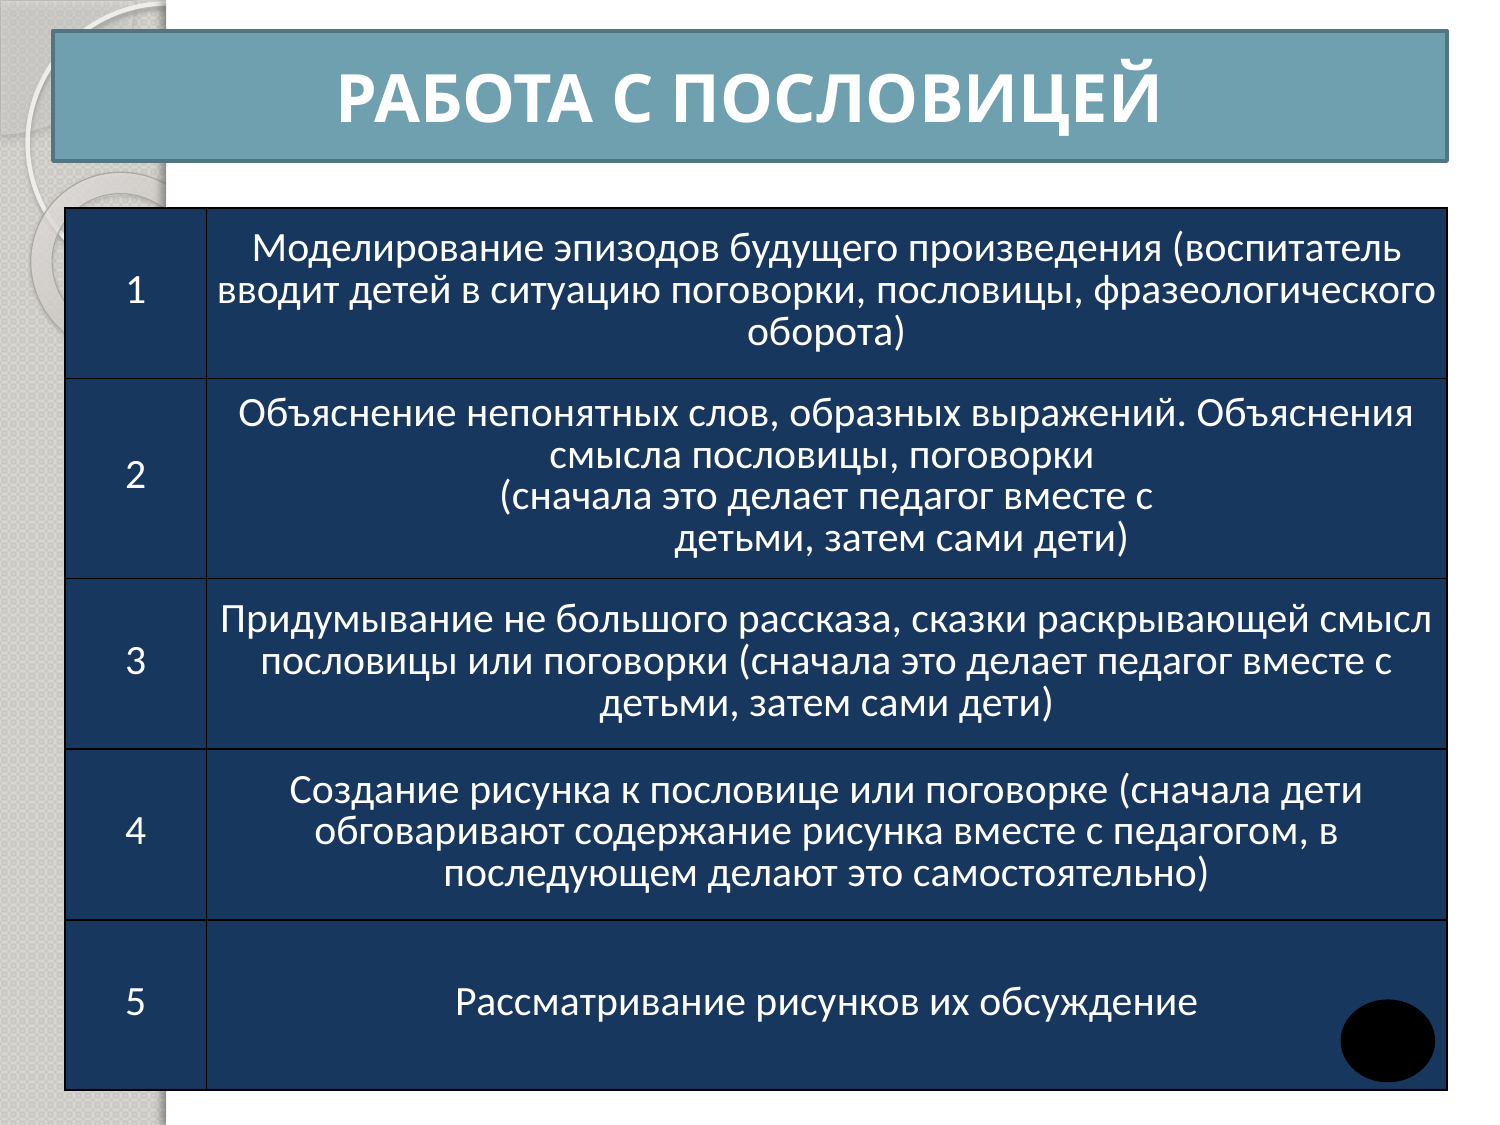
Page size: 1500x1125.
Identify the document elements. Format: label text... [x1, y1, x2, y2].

table_cell 2 [66, 379, 206, 578]
table_cell Объяснение непонятных слов, образных выражений. Объяснения смысла пословицы, поговорки (сначала это делает педагог вместе с детьми, затем сами дети) [207, 379, 1446, 578]
text_box [1338, 997, 1438, 1085]
table_cell Придумывание не большого рассказа, сказки раскрывающей смысл пословицы или поговорки (сначала это делает педагог вместе с детьми, затем сами дети) [207, 579, 1446, 748]
table_cell 3 [66, 579, 206, 748]
table_header Моделирование эпизодов будущего произведения (воспитатель вводит детей в ситуацию поговорки, пословицы, фразеологического оборота) [207, 209, 1446, 378]
table_cell 4 [66, 750, 206, 919]
table_cell Создание рисунка к пословице или поговорке (сначала дети обговаривают содержание рисунка вместе с педагогом, в последующем делают это самостоятельно) [207, 750, 1446, 919]
table_cell 5 [66, 921, 206, 1089]
text_box РАБОТА С ПОСЛОВИЦЕЙ [51, 29, 1449, 163]
table_header 1 [66, 209, 206, 378]
table_cell Рассматривание рисунков их обсуждение [207, 921, 1446, 1089]
